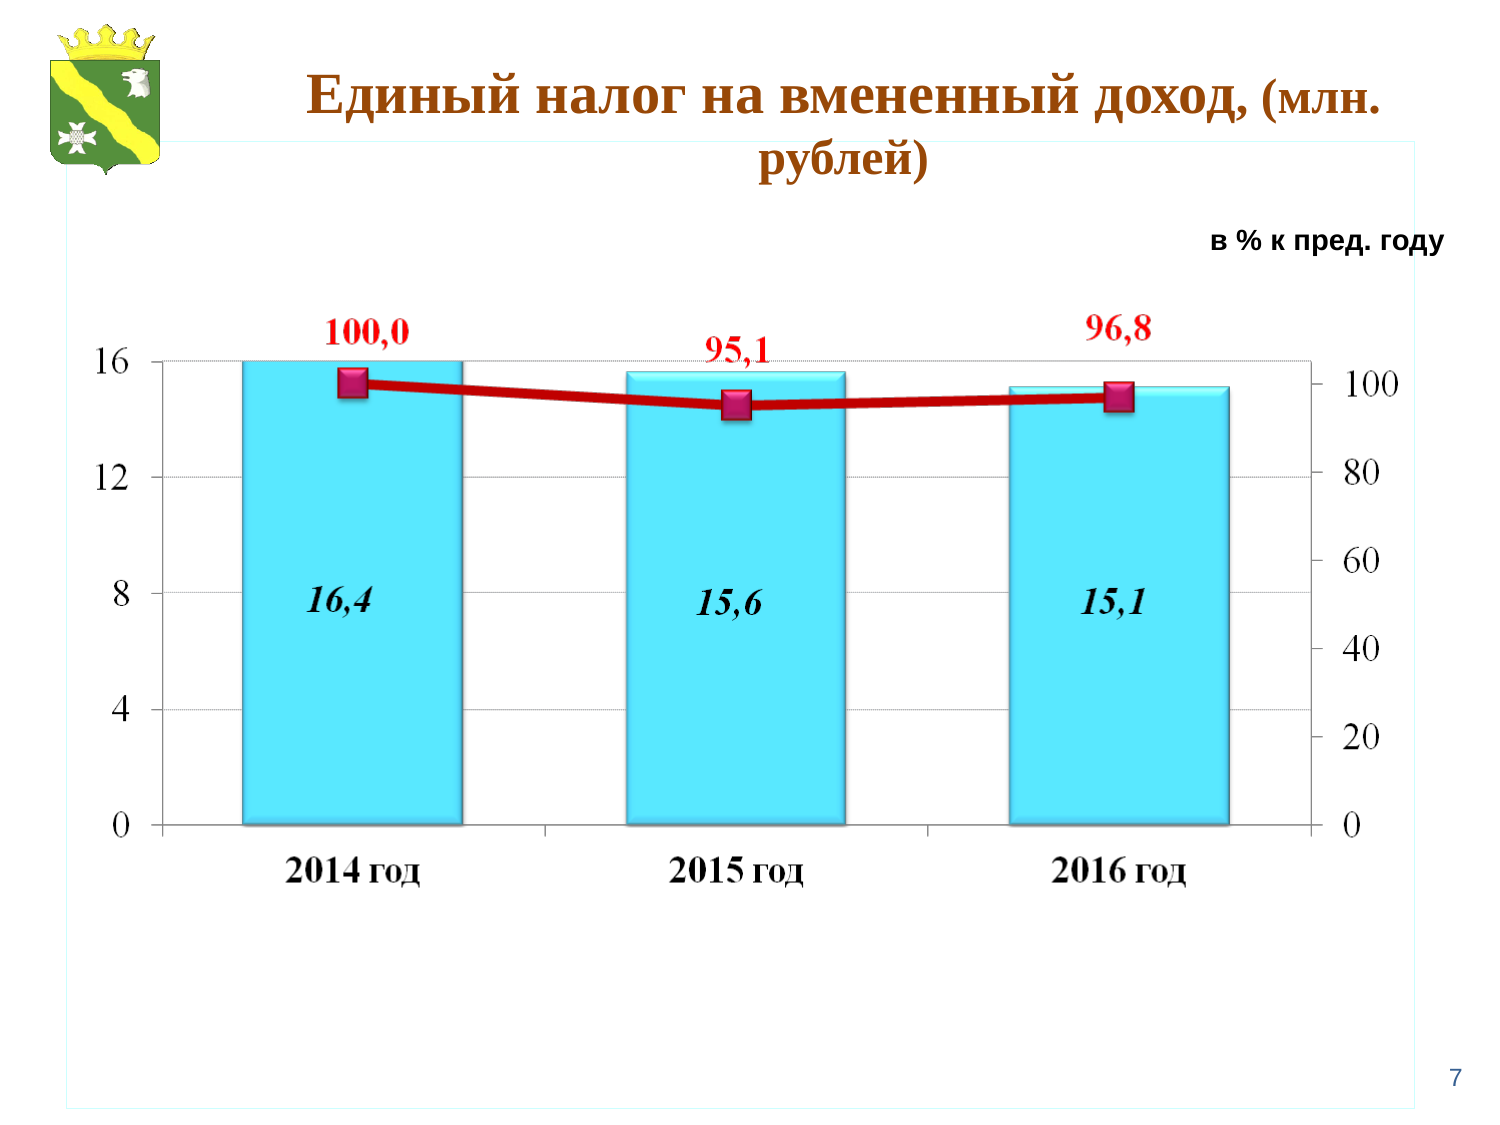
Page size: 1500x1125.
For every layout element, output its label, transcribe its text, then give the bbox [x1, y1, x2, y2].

text_box в % к пред. году [1419, 225, 1468, 257]
picture [49, 24, 160, 176]
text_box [66, 141, 1415, 1109]
text_box Единый налог на вмененный доход, (млн. рублей) [300, 48, 1388, 140]
slide_number 7 [1419, 1046, 1478, 1107]
